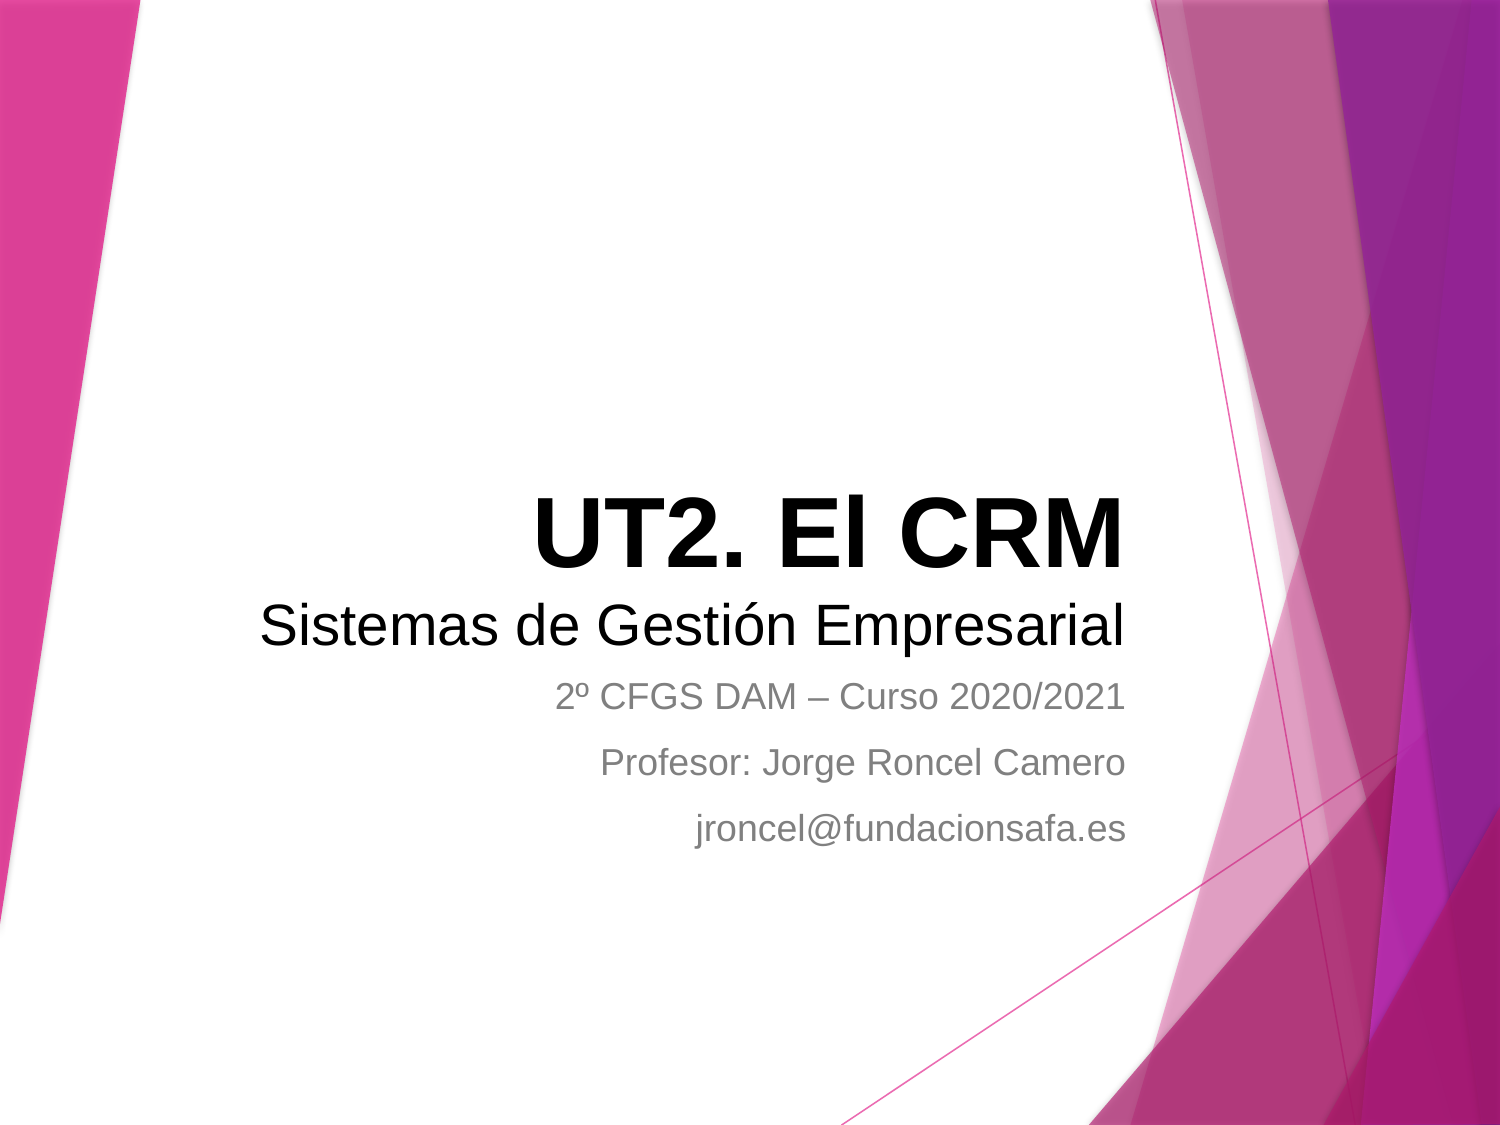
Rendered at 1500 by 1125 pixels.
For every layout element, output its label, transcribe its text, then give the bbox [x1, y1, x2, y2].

title UT2. El CRM Sistemas de Gestión Empresarial [42, 253, 1142, 665]
subtitle 2º CFGS DAM – Curso 2020/2021 Profesor: Jorge Roncel Camero jroncel@fundacionsafa.es [185, 664, 1142, 891]
